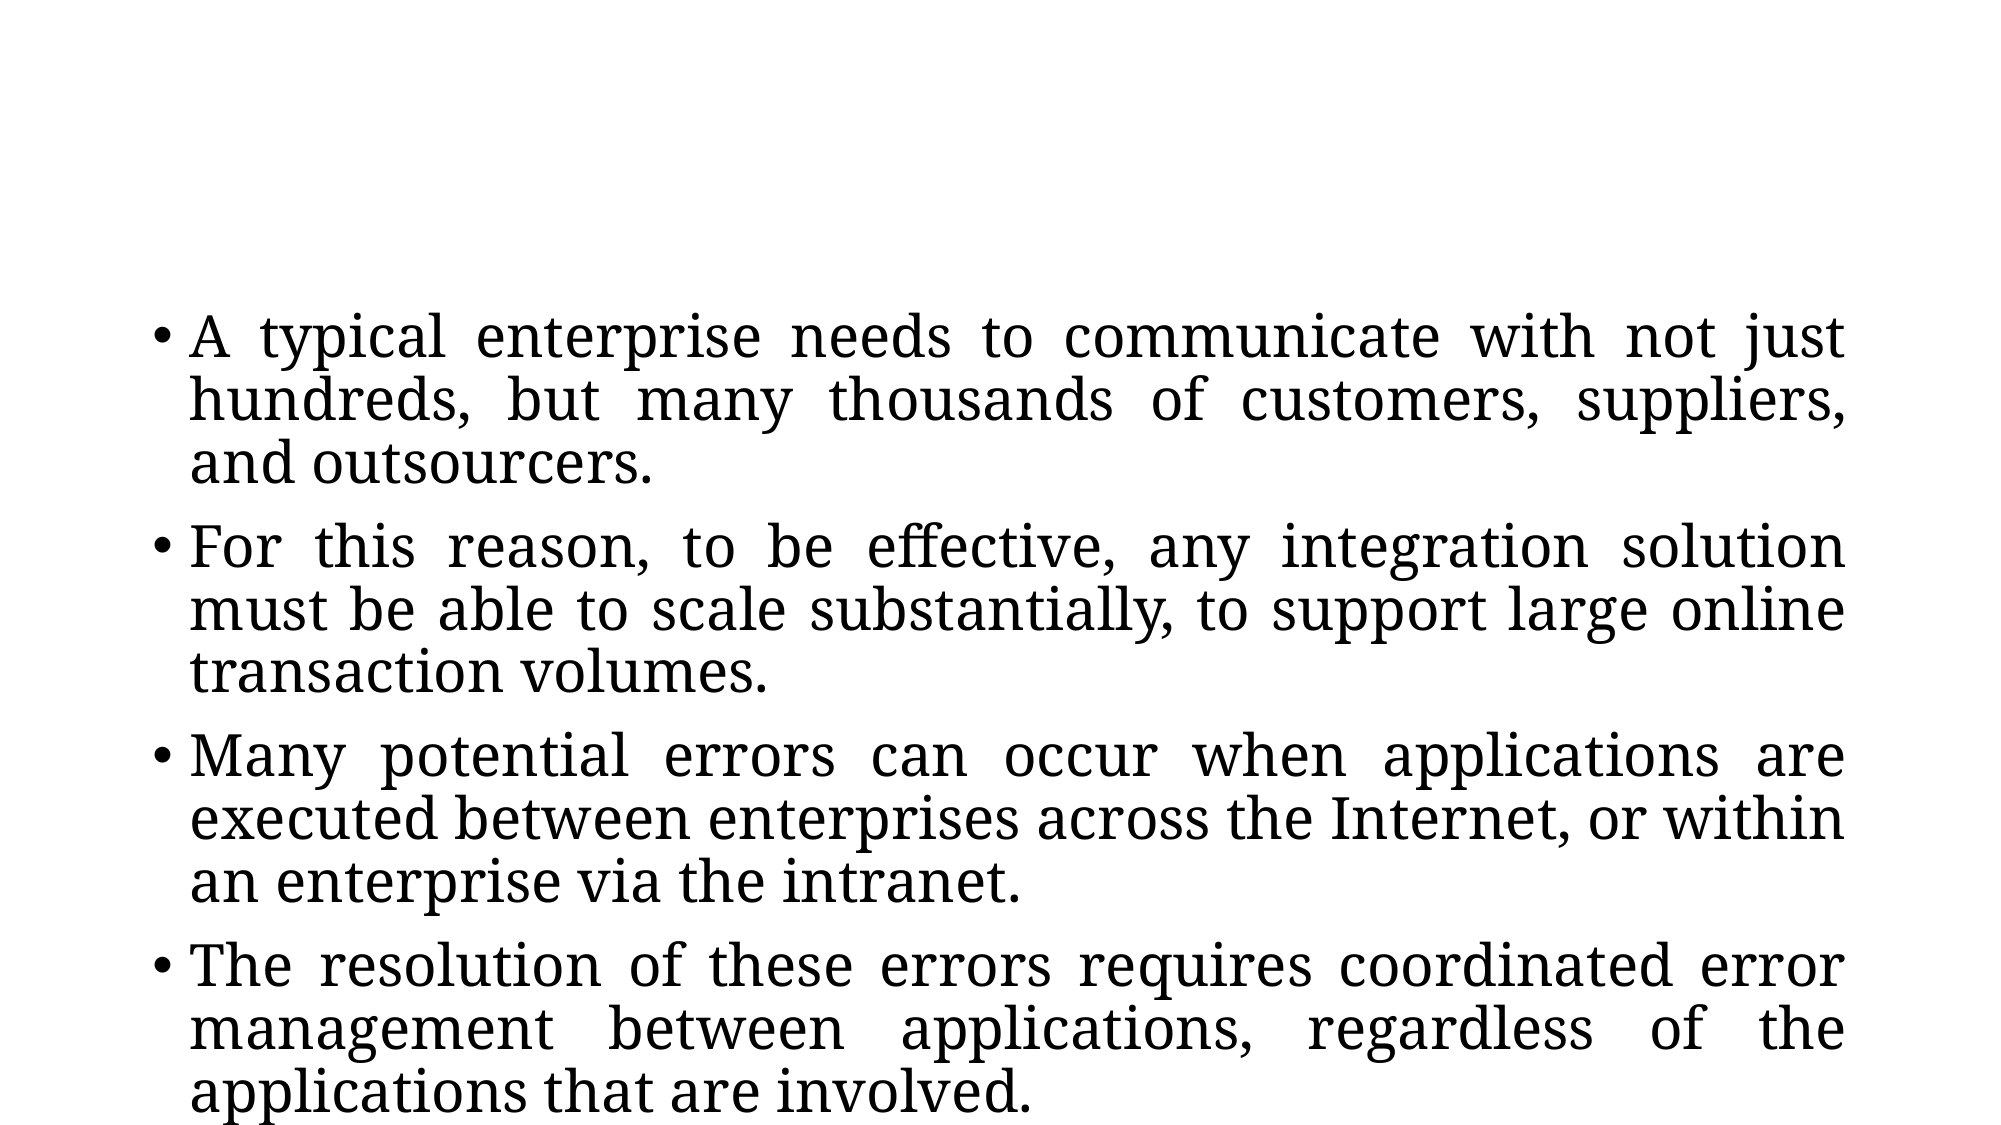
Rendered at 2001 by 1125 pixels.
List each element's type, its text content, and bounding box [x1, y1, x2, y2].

list A typical enterprise needs to communicate with not just hundreds, but many thousands of customers, suppliers, and outsourcers. For this reason, to be effective, any integration solution must be able to scale substantially, to support large online transaction volumes. Many potential errors can occur when applications are executed between enterprises across the Internet, or within an enterprise via the intranet. The resolution of these errors requires coordinated error management between applications, regardless of the applications that are involved. [137, 299, 1863, 1014]
